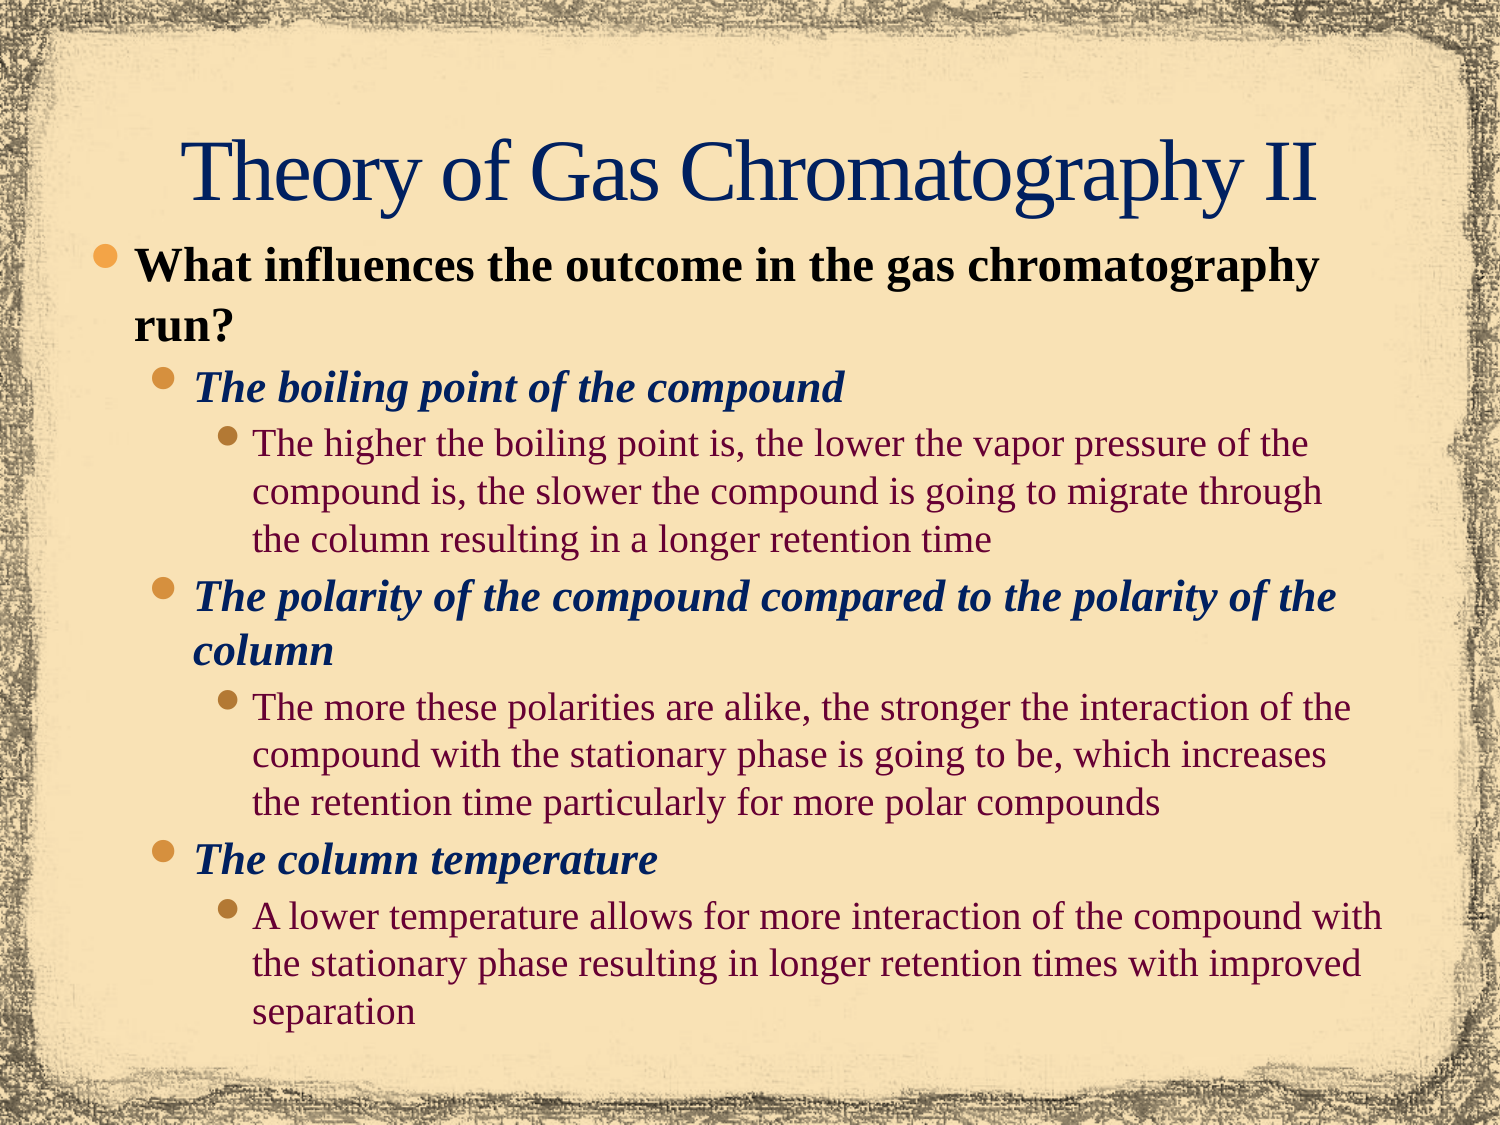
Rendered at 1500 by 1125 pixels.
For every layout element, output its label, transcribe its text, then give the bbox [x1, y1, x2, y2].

title Theory of Gas Chromatography II [74, 24, 1425, 225]
list What influences the outcome in the gas chromatography run? The boiling point of the compound The higher the boiling point is, the lower the vapor pressure of the compound is, the slower the compound is going to migrate through the column resulting in a longer retention time The polarity of the compound compared to the polarity of the column The more these polarities are alike, the stronger the interaction of the compound with the stationary phase is going to be, which increases the retention time particularly for more polar compounds The column temperature A lower temperature allows for more interaction of the compound with the stationary phase resulting in longer retention times with improved separation [75, 225, 1425, 1050]
